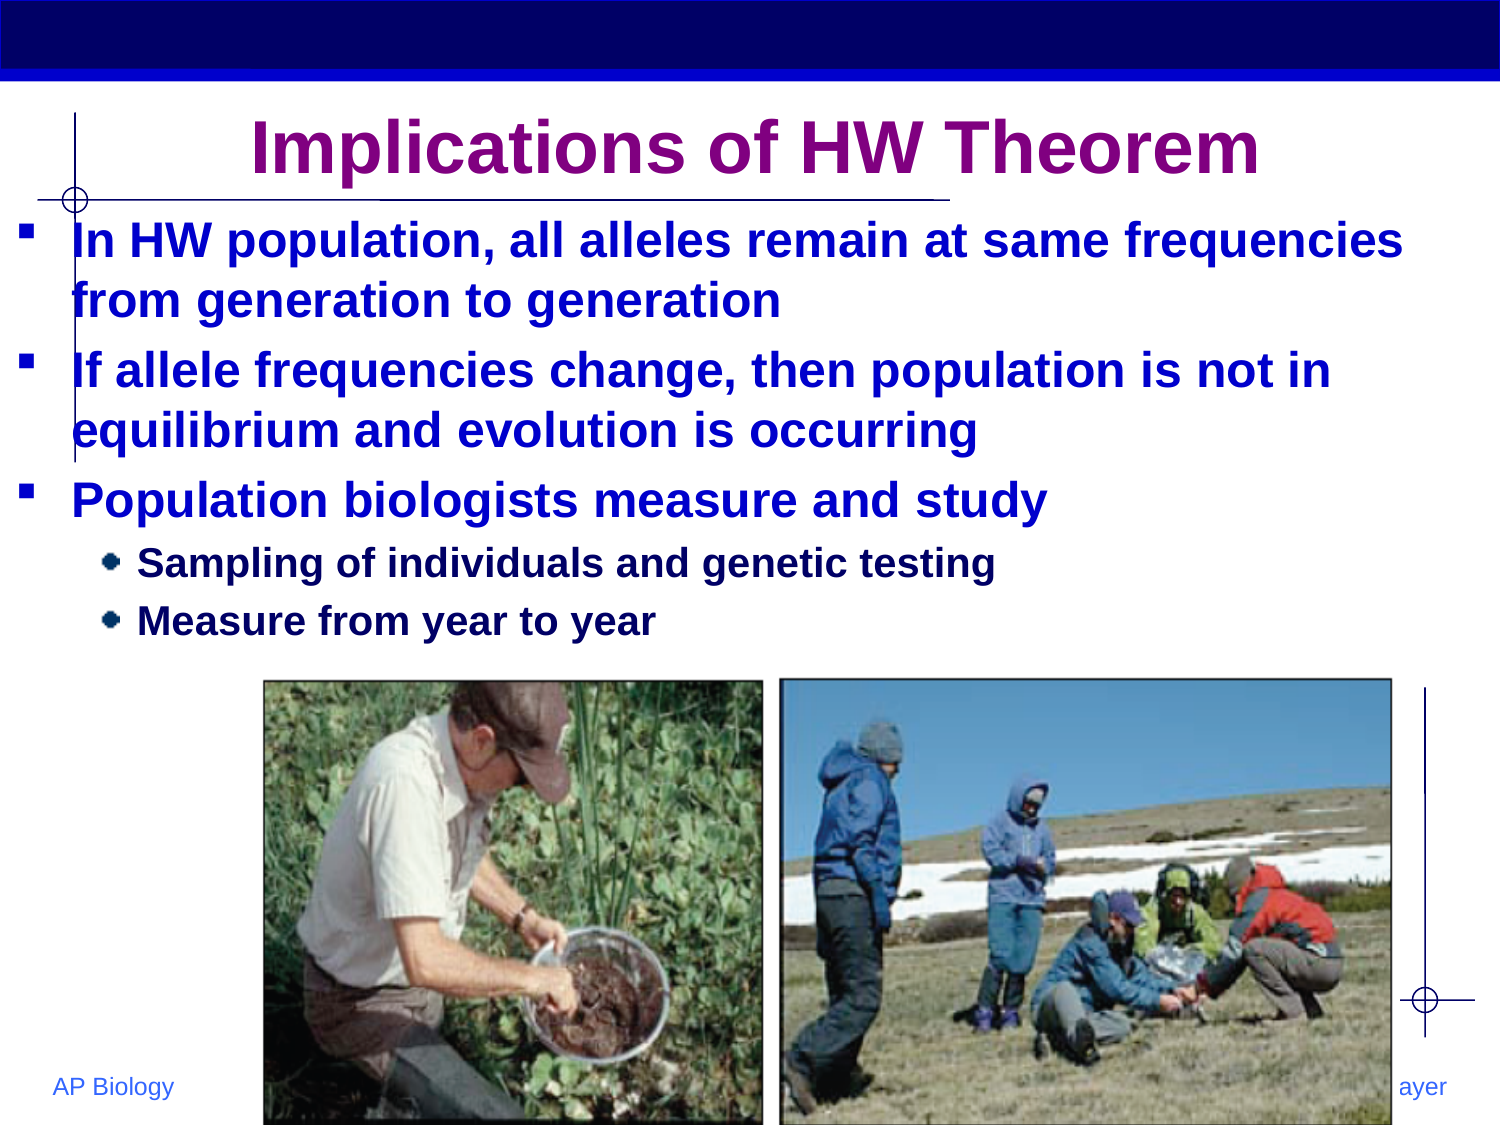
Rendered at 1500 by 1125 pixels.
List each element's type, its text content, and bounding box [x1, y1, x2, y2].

picture [249, 669, 1401, 1125]
list In HW population, all alleles remain at same frequencies from generation to generation If allele frequencies change, then population is not in equilibrium and evolution is occurring Population biologists measure and study Sampling of individuals and genetic testing Measure from year to year [0, 199, 1500, 951]
title Implications of HW Theorem [37, 87, 1476, 199]
picture [90, 604, 120, 634]
slide_number AP Biology [37, 1062, 244, 1101]
picture [90, 546, 120, 576]
footer Minzenmayer [1404, 1062, 1463, 1101]
